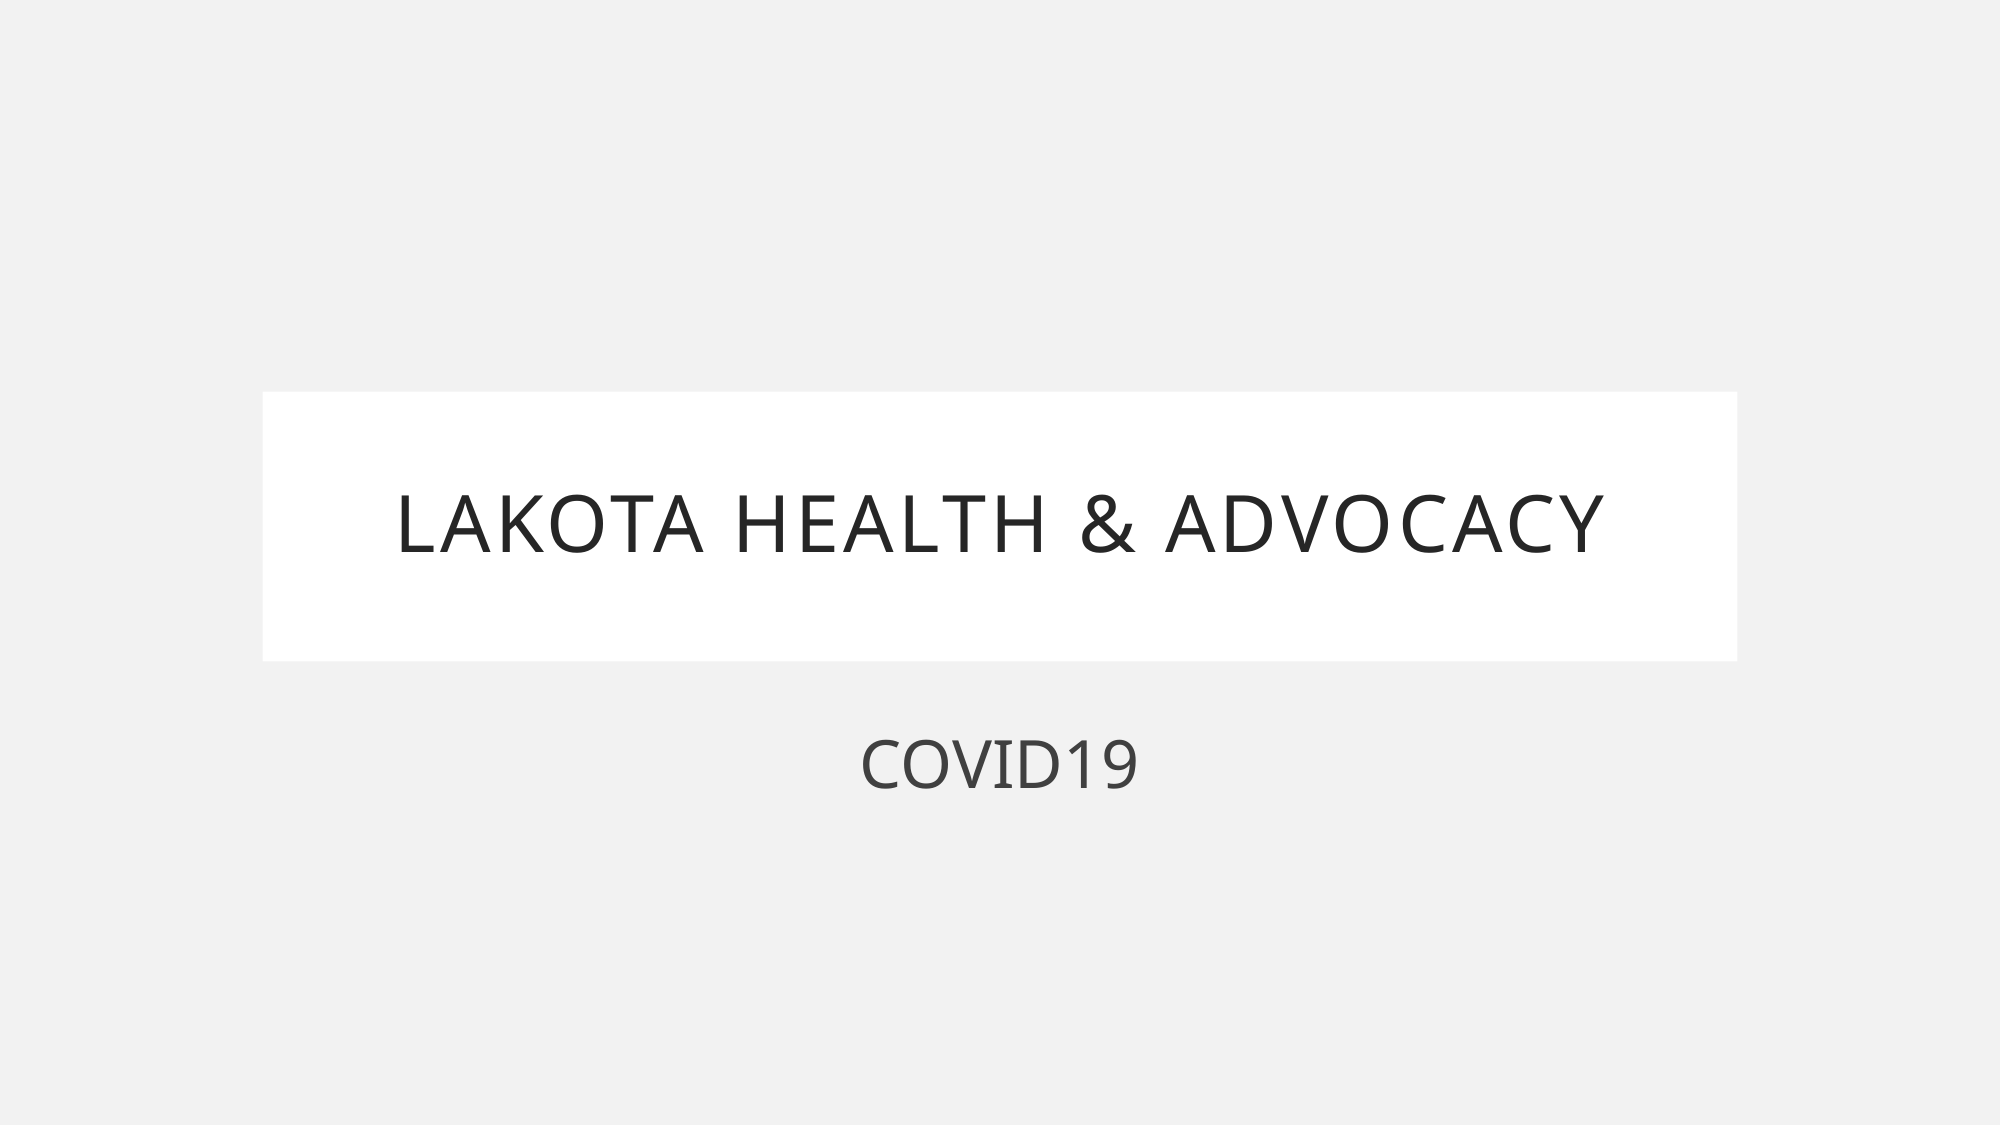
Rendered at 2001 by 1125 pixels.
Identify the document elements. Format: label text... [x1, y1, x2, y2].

subtitle COVID19 [442, 713, 1558, 918]
title Lakota Health & Advocacy [259, 388, 1741, 665]
